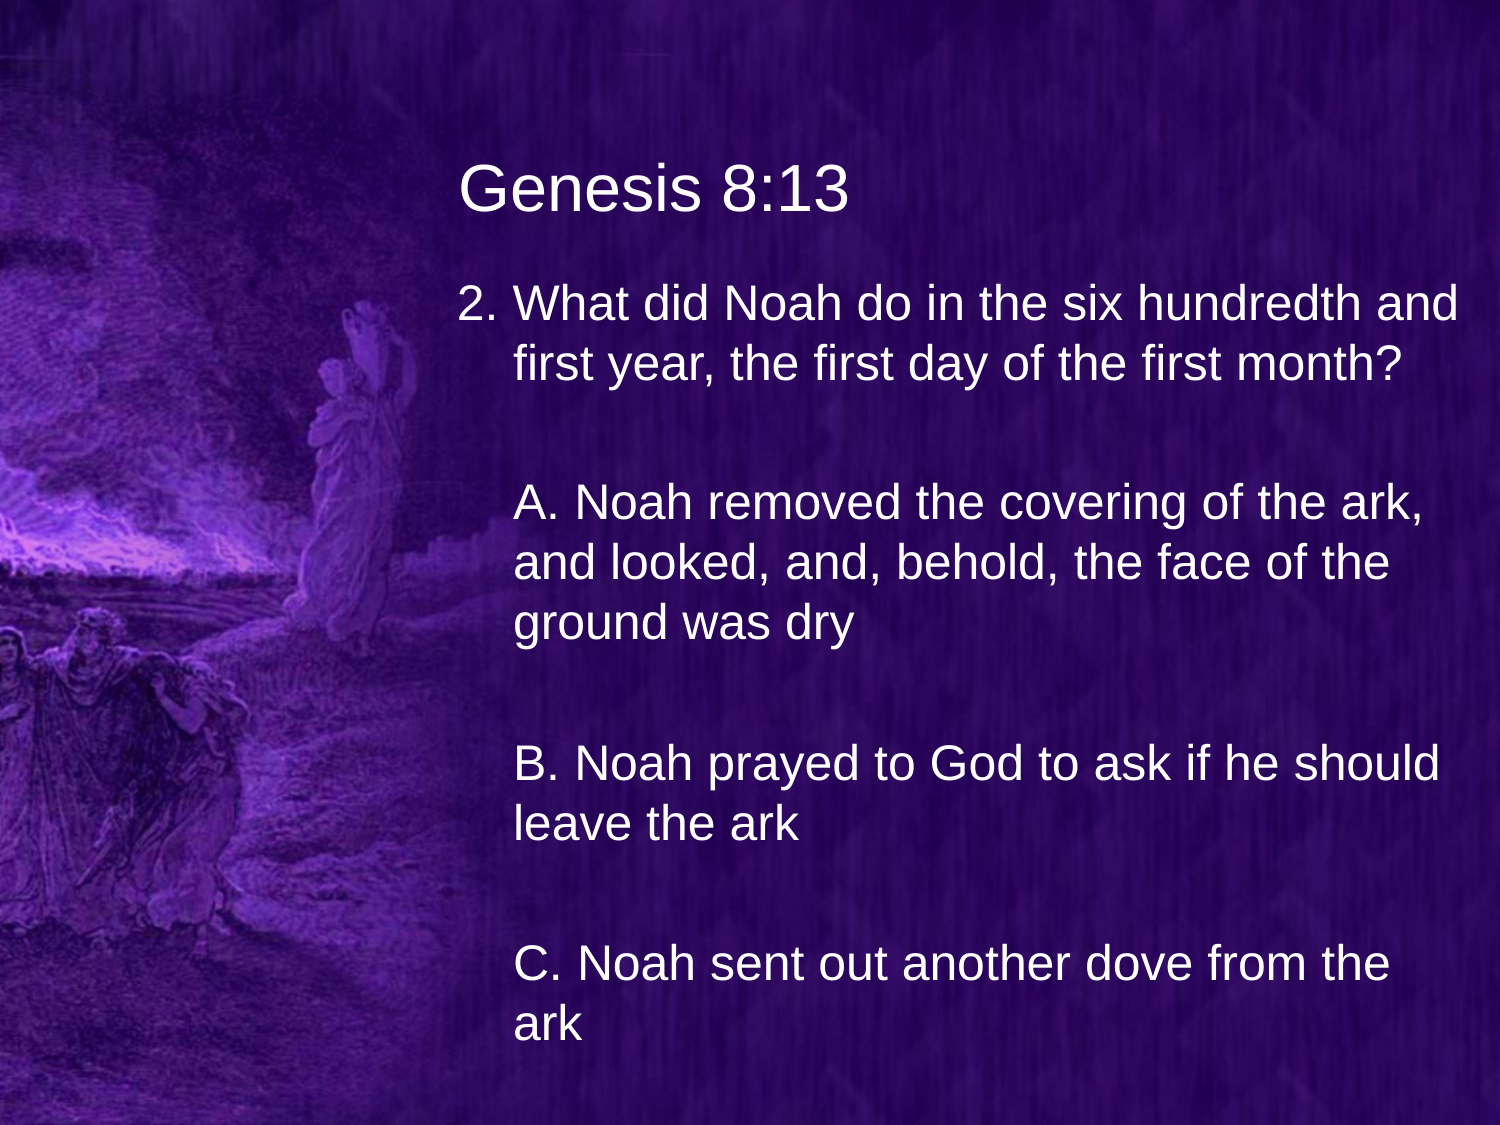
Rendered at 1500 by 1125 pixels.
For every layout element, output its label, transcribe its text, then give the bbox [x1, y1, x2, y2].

picture [0, 0, 1500, 1125]
title Genesis 8:13 [443, 44, 1480, 233]
list 2. What did Noah do in the six hundredth and first year, the first day of the first month? A. Noah removed the covering of the ark, and looked, and, behold, the face of the ground was dry B. Noah prayed to God to ask if he should leave the ark C. Noah sent out another dove from the ark [441, 262, 1480, 1006]
